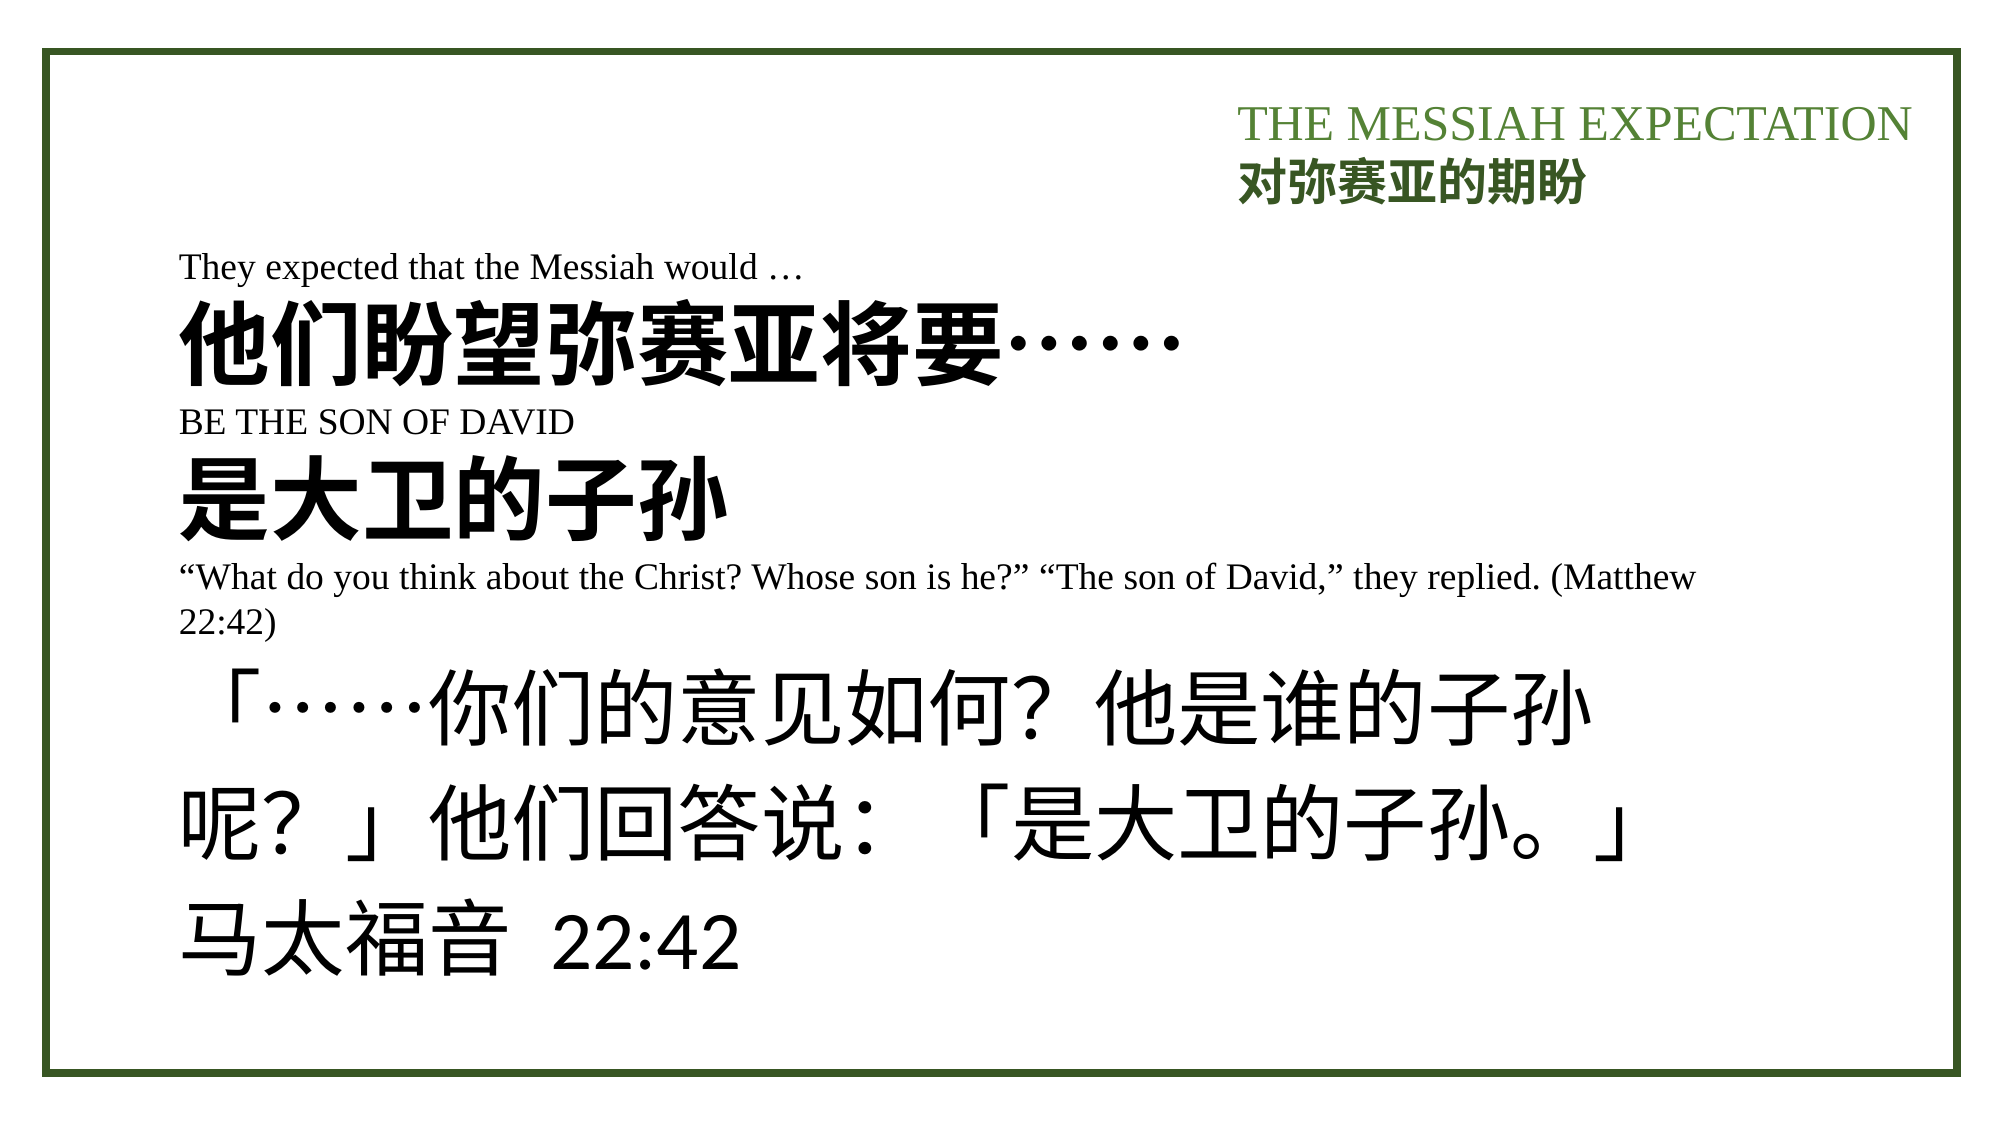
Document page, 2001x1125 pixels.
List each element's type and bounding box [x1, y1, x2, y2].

text_box [45, 50, 1958, 1074]
